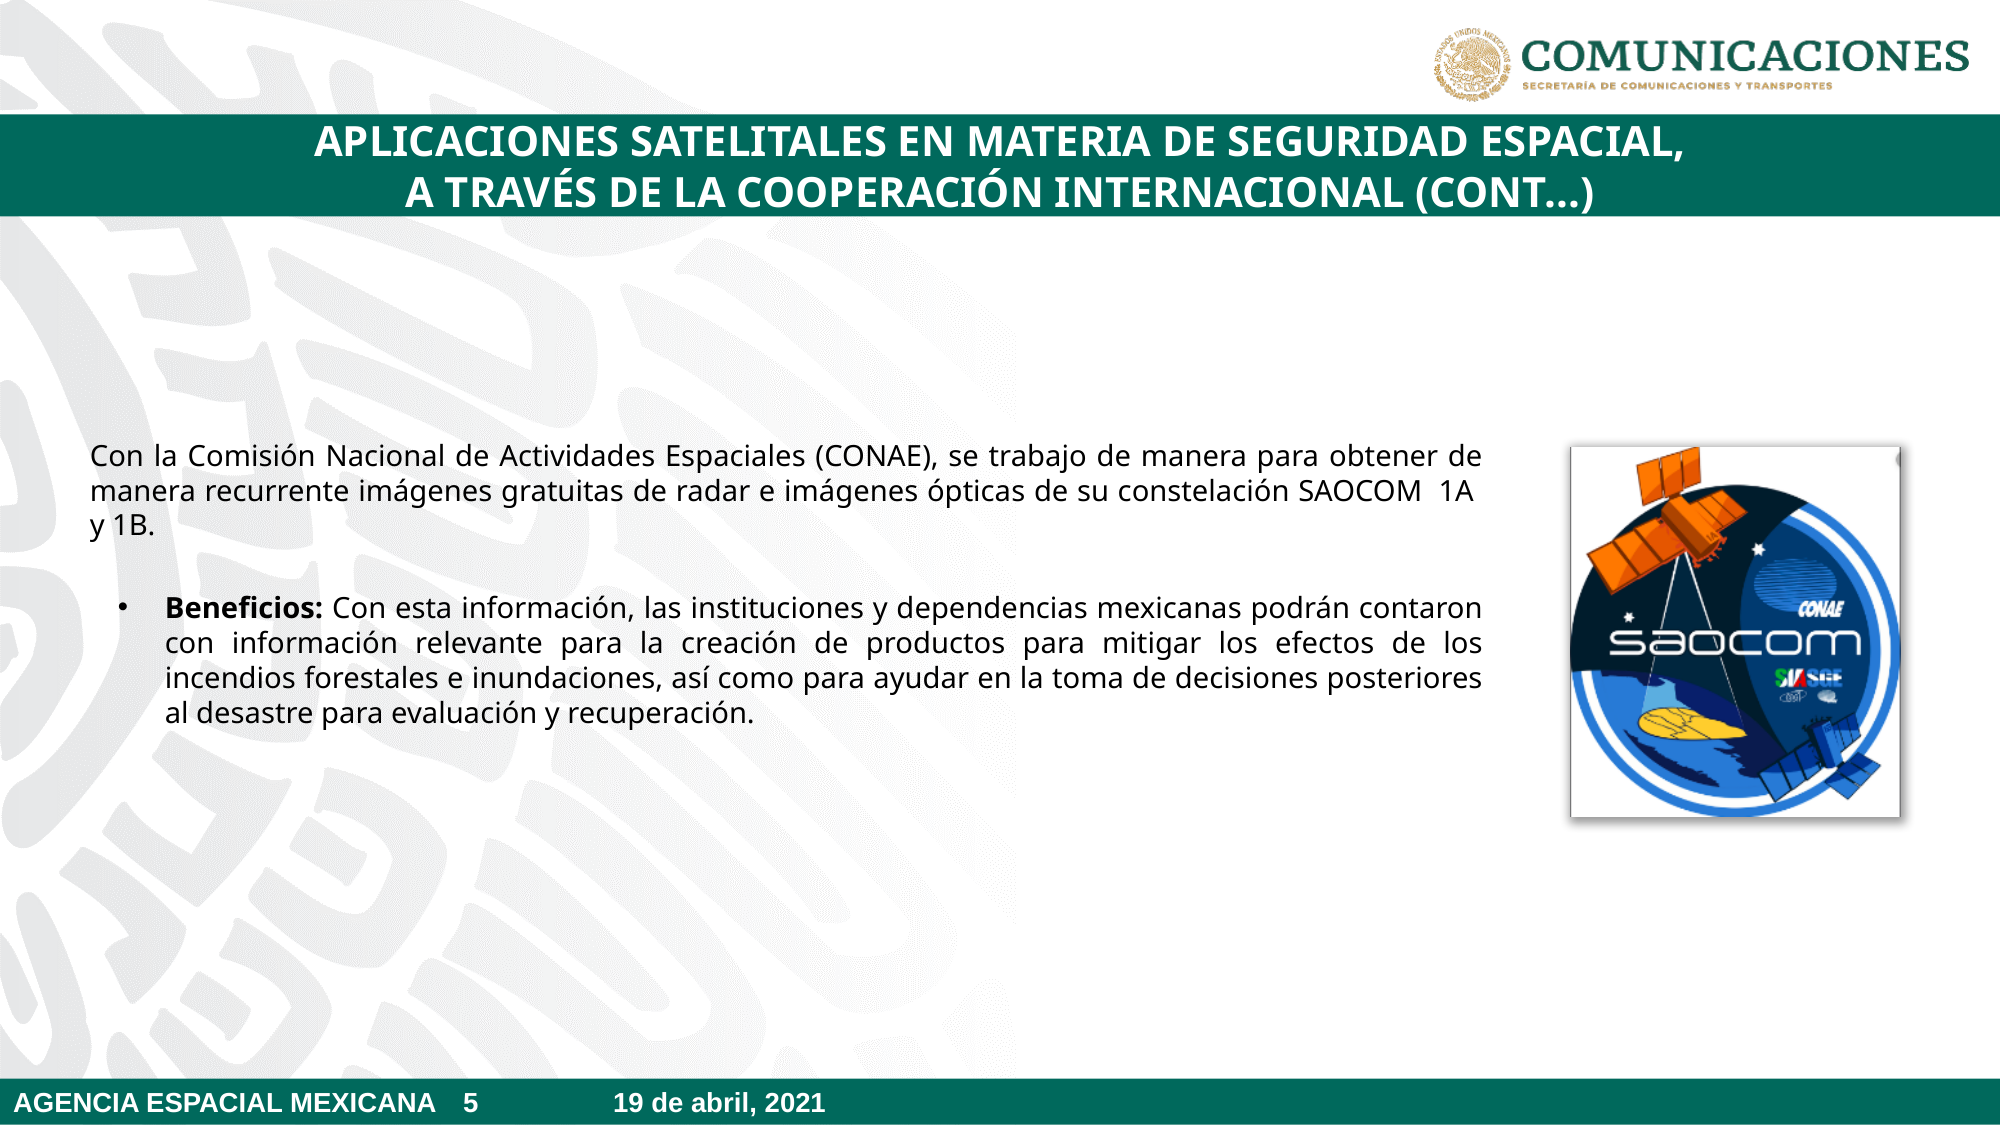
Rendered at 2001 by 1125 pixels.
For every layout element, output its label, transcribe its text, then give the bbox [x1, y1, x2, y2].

picture [1569, 447, 1902, 818]
picture [0, 217, 1452, 1078]
text_box APLICACIONES SATELITALES EN MATERIA DE SEGURIDAD ESPACIAL, A TRAVÉS DE LA COOPERACIÓN INTERNACIONAL (CONT...) [0, 114, 2000, 217]
text_box Con la Comisión Nacional de Actividades Espaciales (CONAE), se trabajo de manera para obtener de manera recurrente imágenes gratuitas de radar e imágenes ópticas de su constelación SAOCOM 1A y 1B. Beneficios: Con esta información, las instituciones y dependencias mexicanas podrán contaron con información relevante para la creación de productos para mitigar los efectos de los incendios forestales e inundaciones, así como para ayudar en la toma de decisiones posteriores al desastre para evaluación y recuperación. [74, 429, 1499, 737]
picture [0, 0, 2000, 114]
